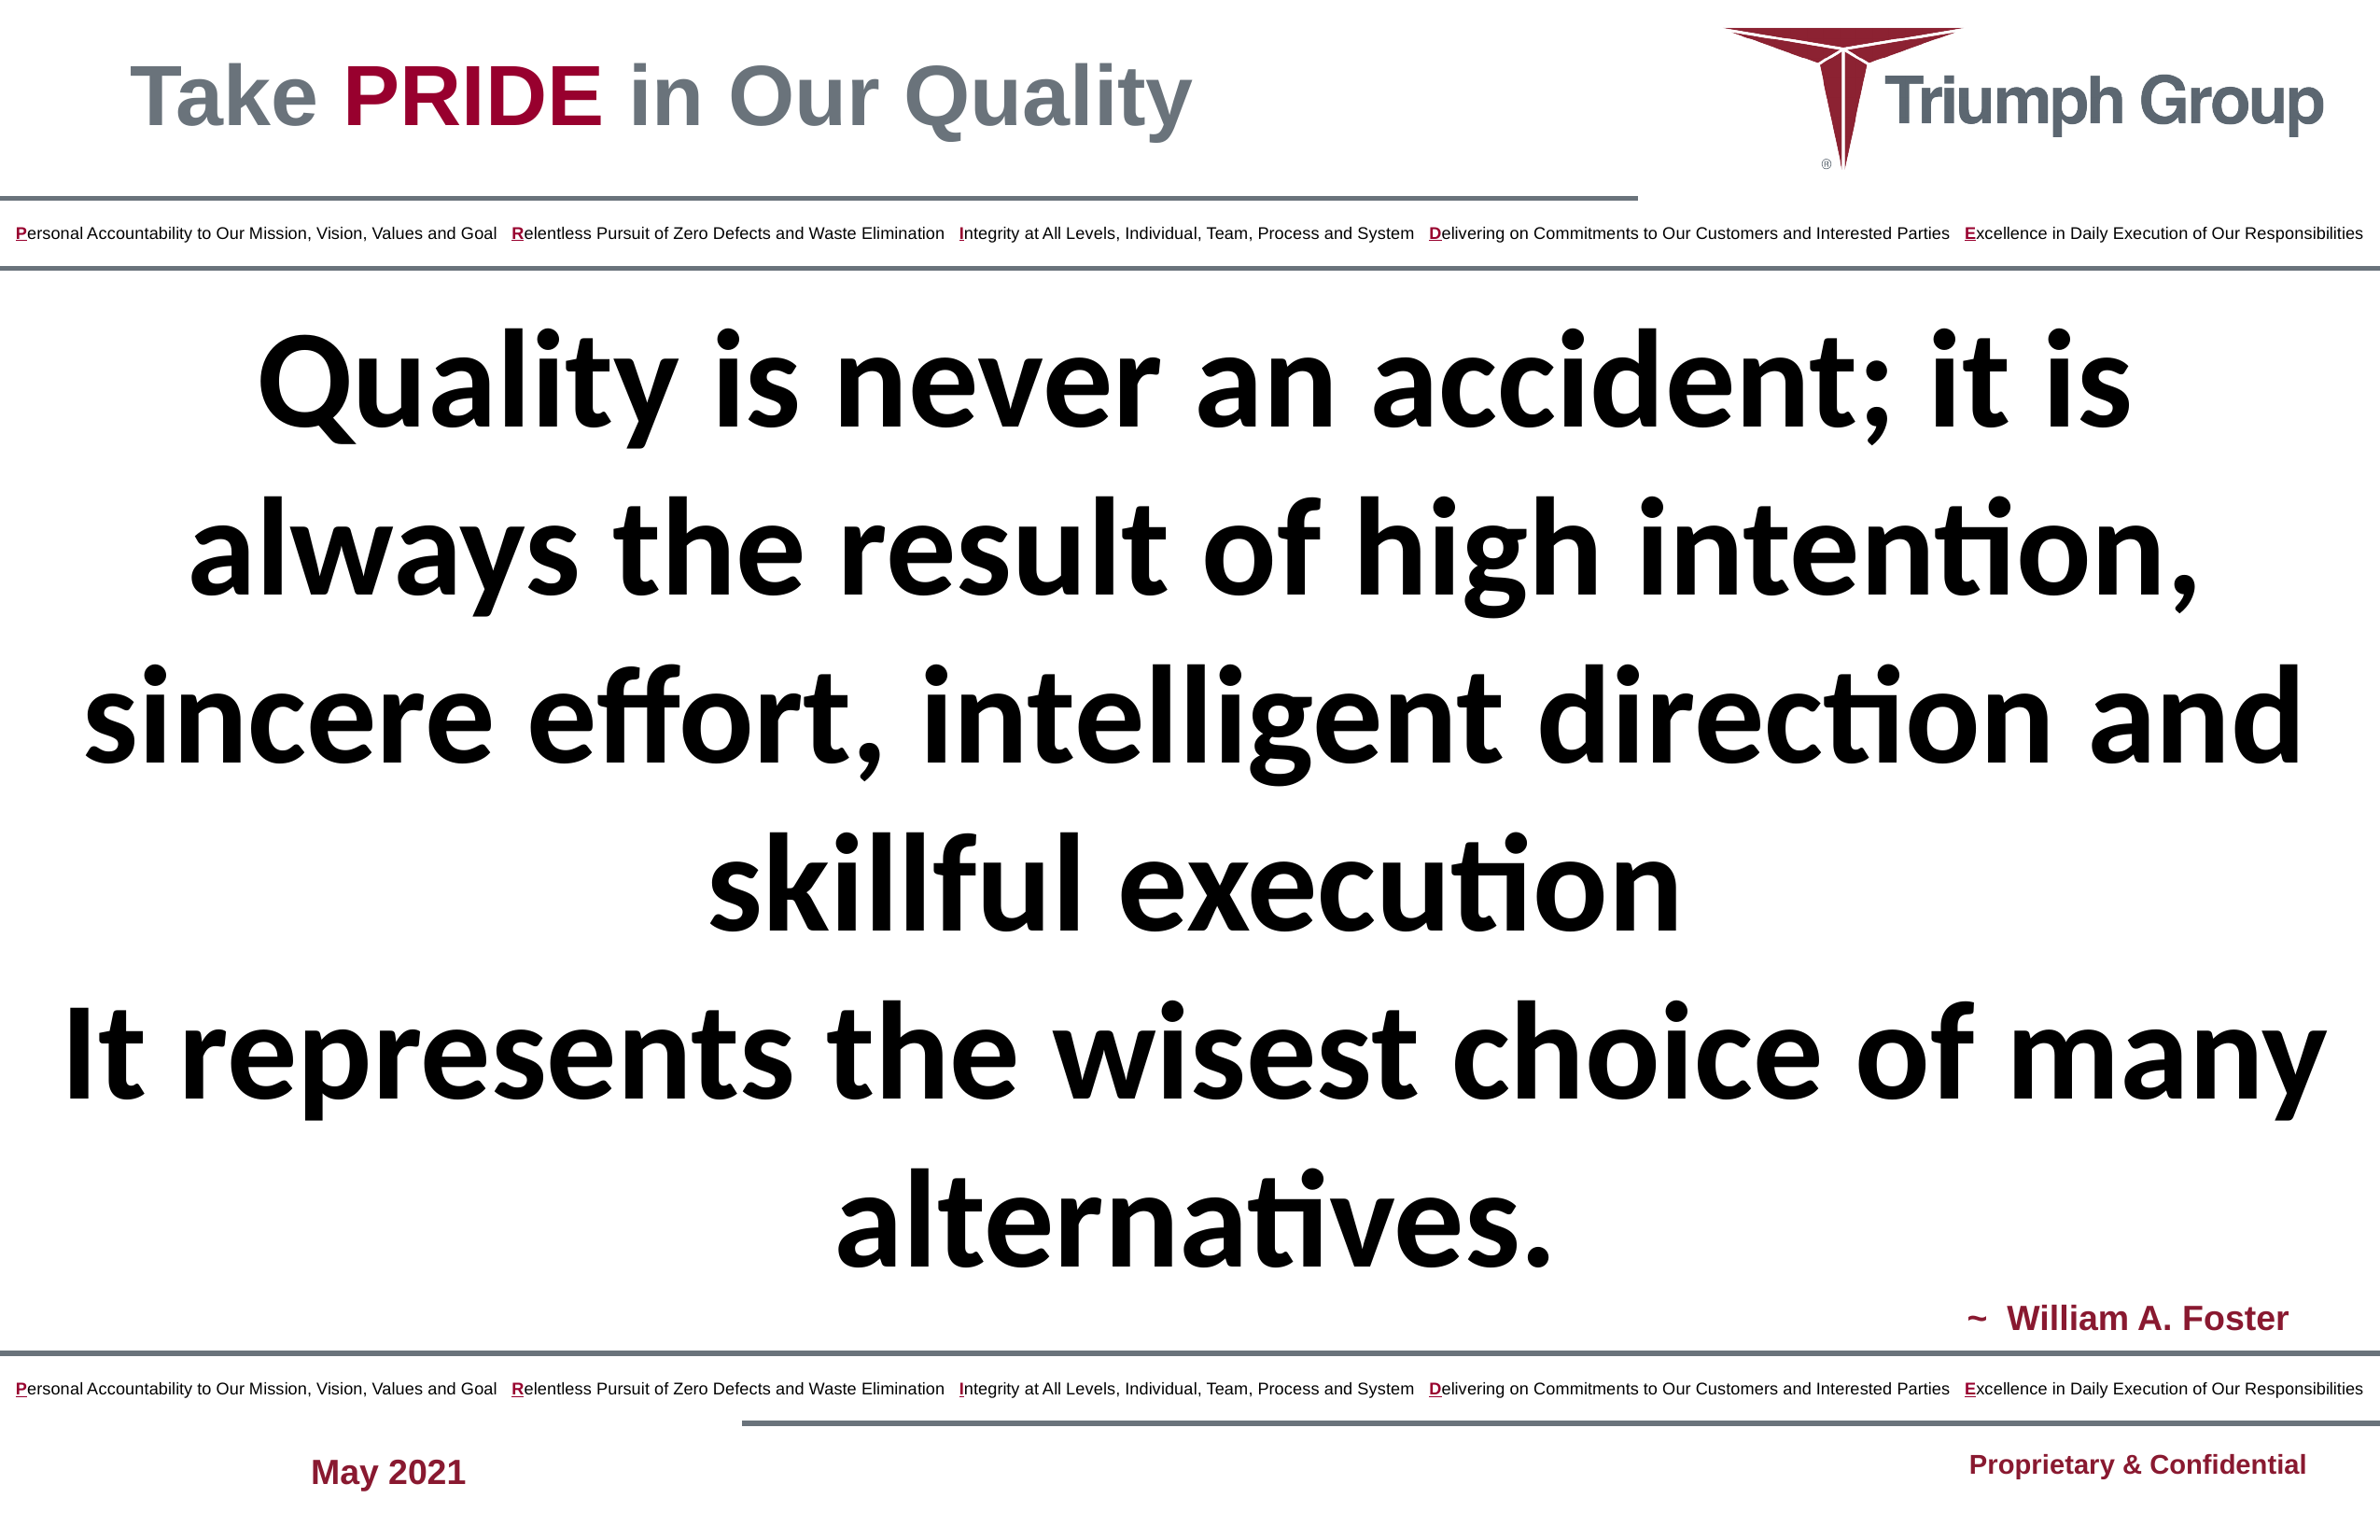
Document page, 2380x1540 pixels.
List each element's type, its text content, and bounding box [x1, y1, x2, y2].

text_box May 2021 [35, 1422, 742, 1517]
text_box Quality is never an accident; it is always the result of high intention, sincere effort, intelligent direction and skillful execution It represents the wisest choice of many alternatives. ~ William A. Foster [35, 280, 2357, 1345]
picture [1676, 0, 2380, 196]
